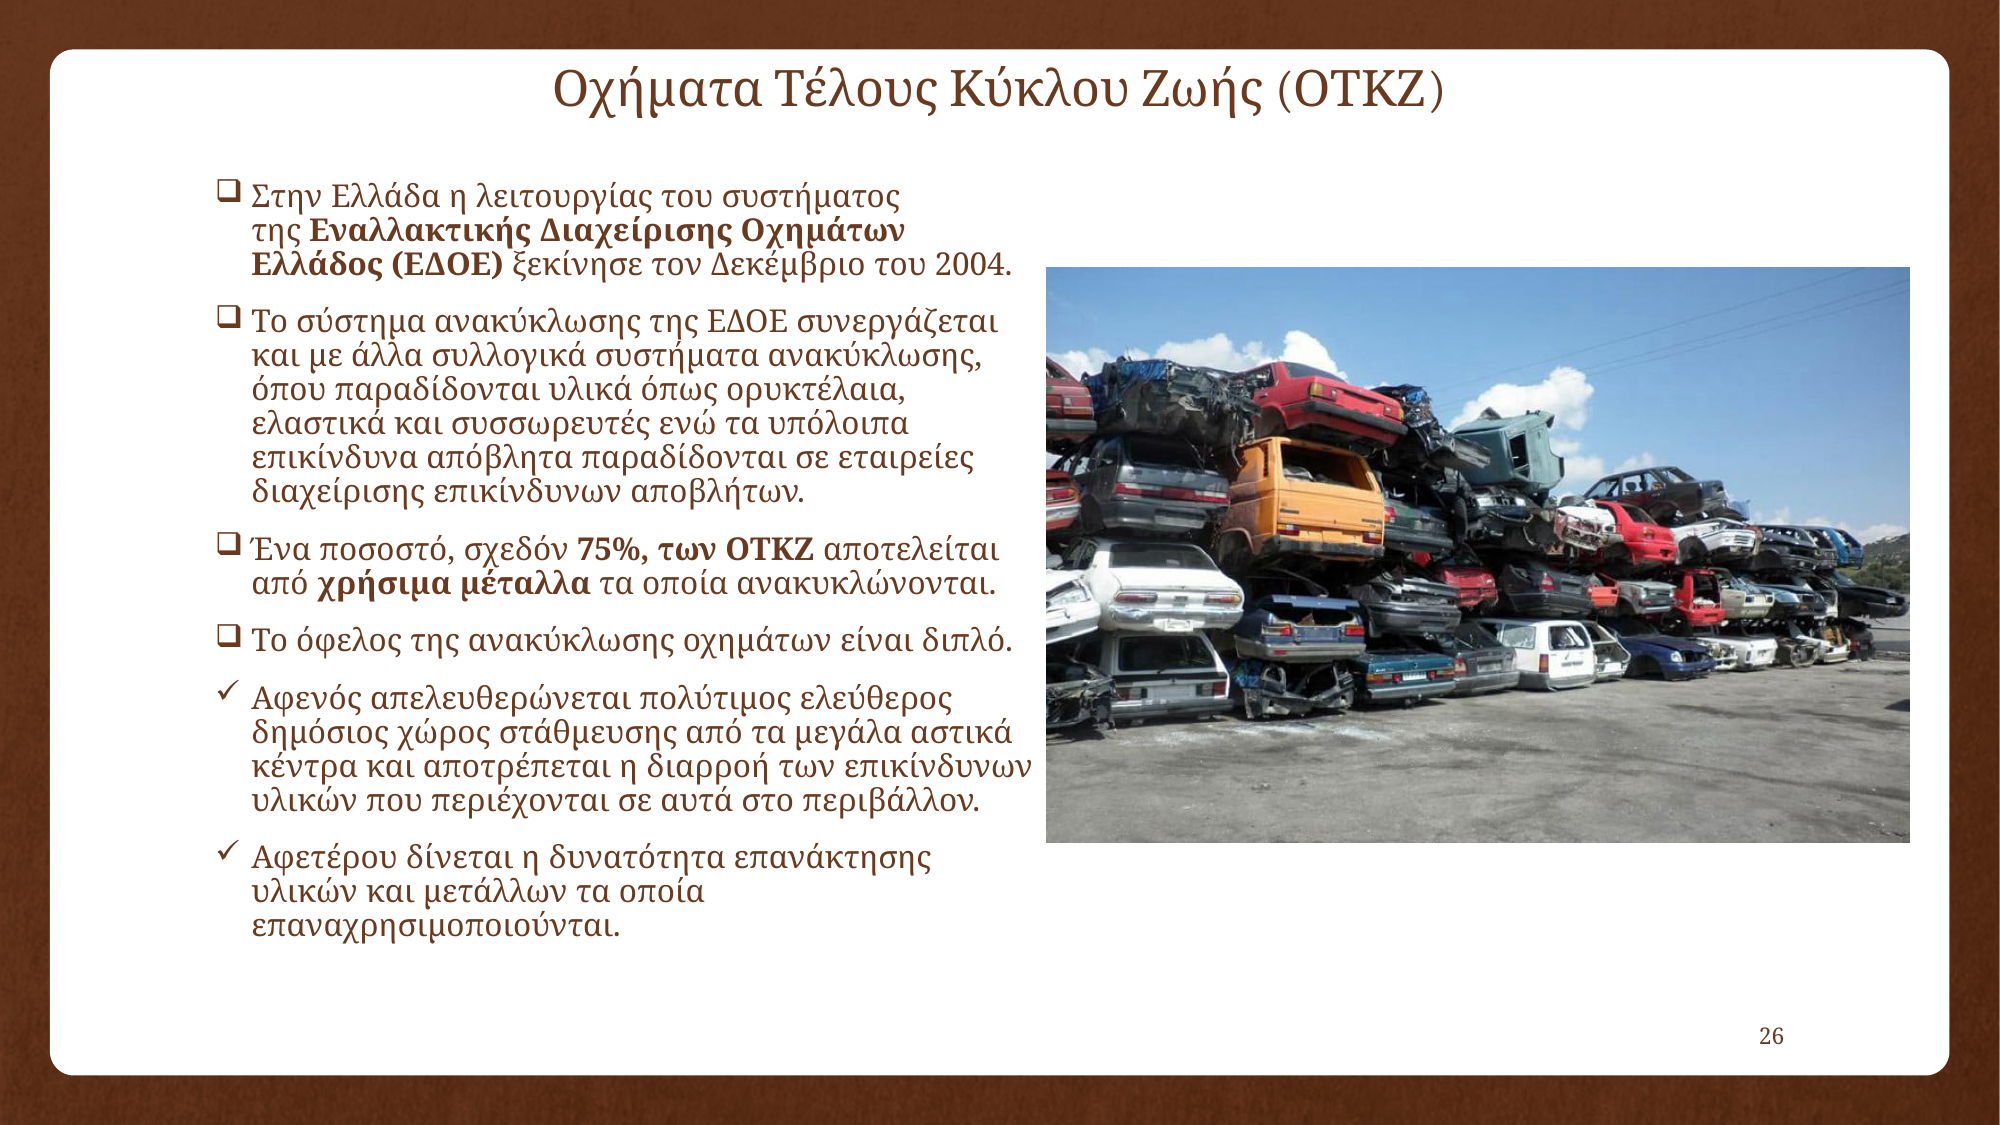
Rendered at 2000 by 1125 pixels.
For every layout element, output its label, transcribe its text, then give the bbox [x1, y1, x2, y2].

slide_number 26 [1682, 1012, 1800, 1063]
picture [1046, 267, 1910, 843]
title Οχήματα Τέλους Κύκλου Ζωής (ΟΤΚΖ) [0, 54, 2000, 185]
list Στην Ελλάδα η λειτουργίας του συστήματος της Εναλλακτικής Διαχείρισης Οχημάτων Ελλάδος (ΕΔΟΕ) ξεκίνησε τον Δεκέμβριο του 2004. Το σύστημα ανακύκλωσης της ΕΔΟΕ συνεργάζεται και με άλλα συλλογικά συστήματα ανακύκλωσης, όπου παραδίδονται υλικά όπως ορυκτέλαια, ελαστικά και συσσωρευτές ενώ τα υπόλοιπα επικίνδυνα απόβλητα παραδίδονται σε εταιρείες διαχείρισης επικίνδυνων αποβλήτων. Ένα ποσοστό, σχεδόν 75%, των ΟΤΚΖ αποτελείται από χρήσιμα μέταλλα τα οποία ανακυκλώνονται. Το όφελος της ανακύκλωσης οχημάτων είναι διπλό. Αφενός απελευθερώνεται πολύτιμος ελεύθερος δημόσιος χώρος στάθμευσης από τα μεγάλα αστικά κέντρα και αποτρέπεται η διαρροή των επικίνδυνων υλικών που περιέχονται σε αυτά στο περιβάλλον. Αφετέρου δίνεται η δυνατότητα επανάκτησης υλικών και μετάλλων τα οποία επαναχρησιμοποιούνται. [199, 172, 1059, 996]
